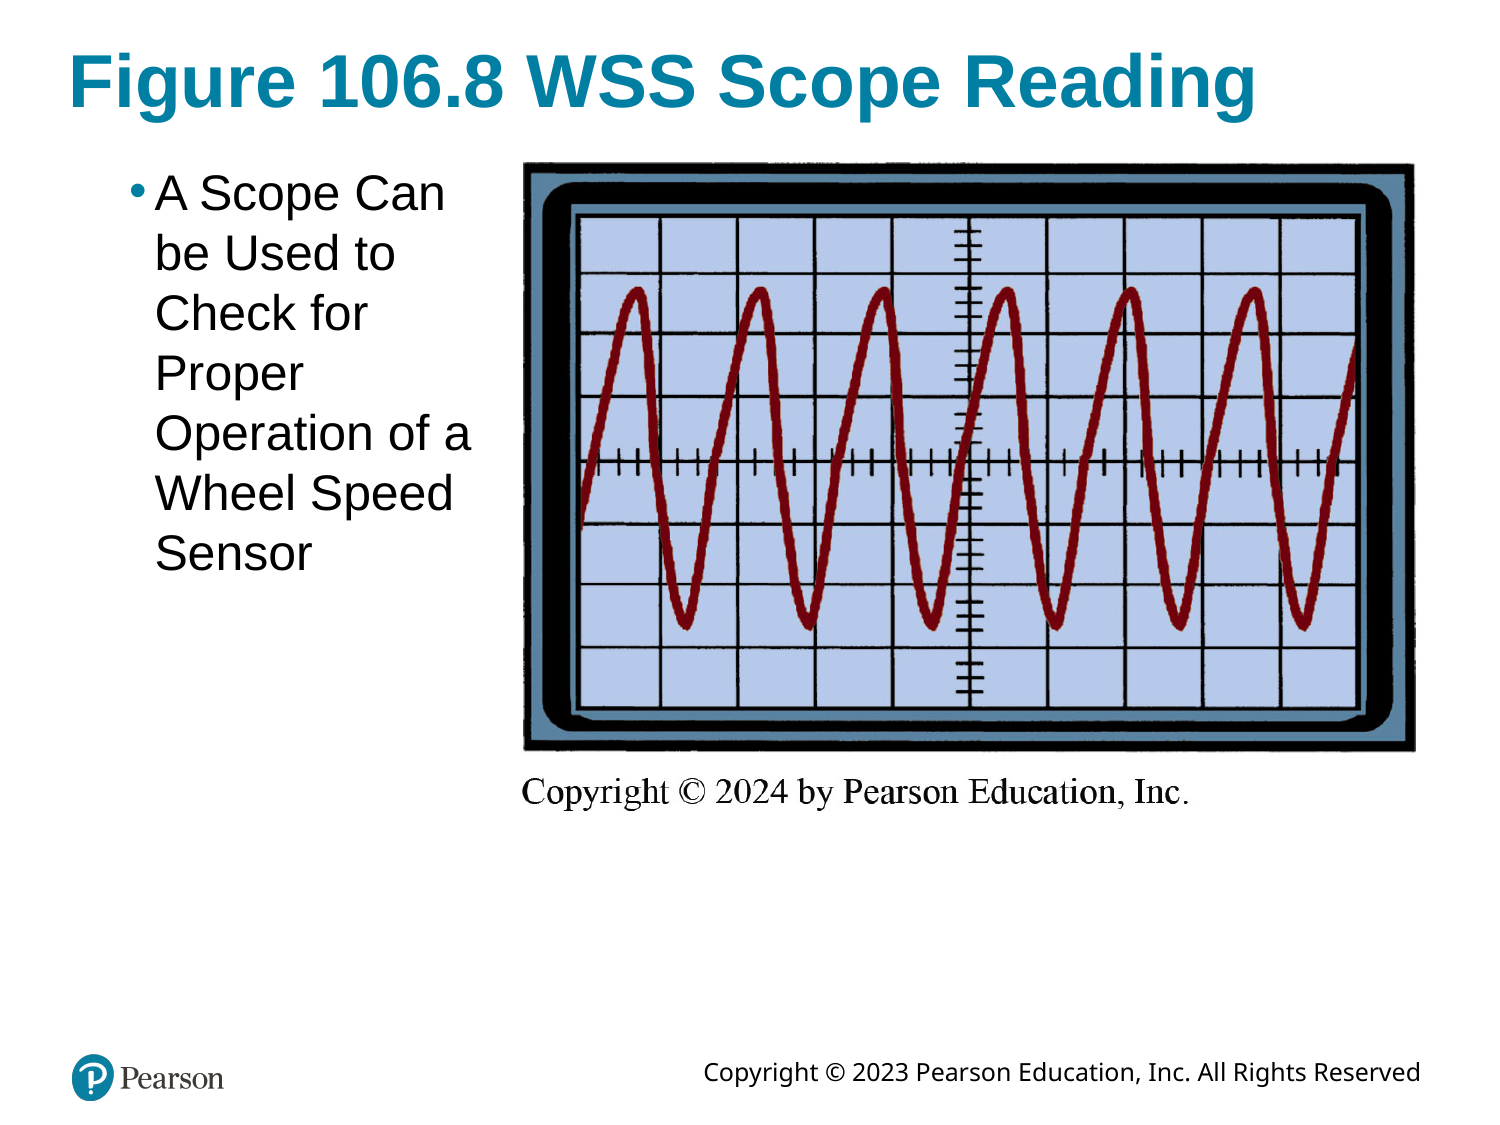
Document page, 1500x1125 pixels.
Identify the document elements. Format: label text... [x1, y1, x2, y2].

picture [80, 1063, 106, 1088]
picture [72, 1054, 88, 1070]
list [521, 159, 1418, 816]
list A Scope Can be Used to Check for Proper Operation of a Wheel Speed Sensor [112, 152, 486, 593]
picture [72, 1087, 83, 1101]
title Figure 106.8 WSS Scope Reading [68, 24, 1418, 131]
picture [98, 1054, 224, 1101]
